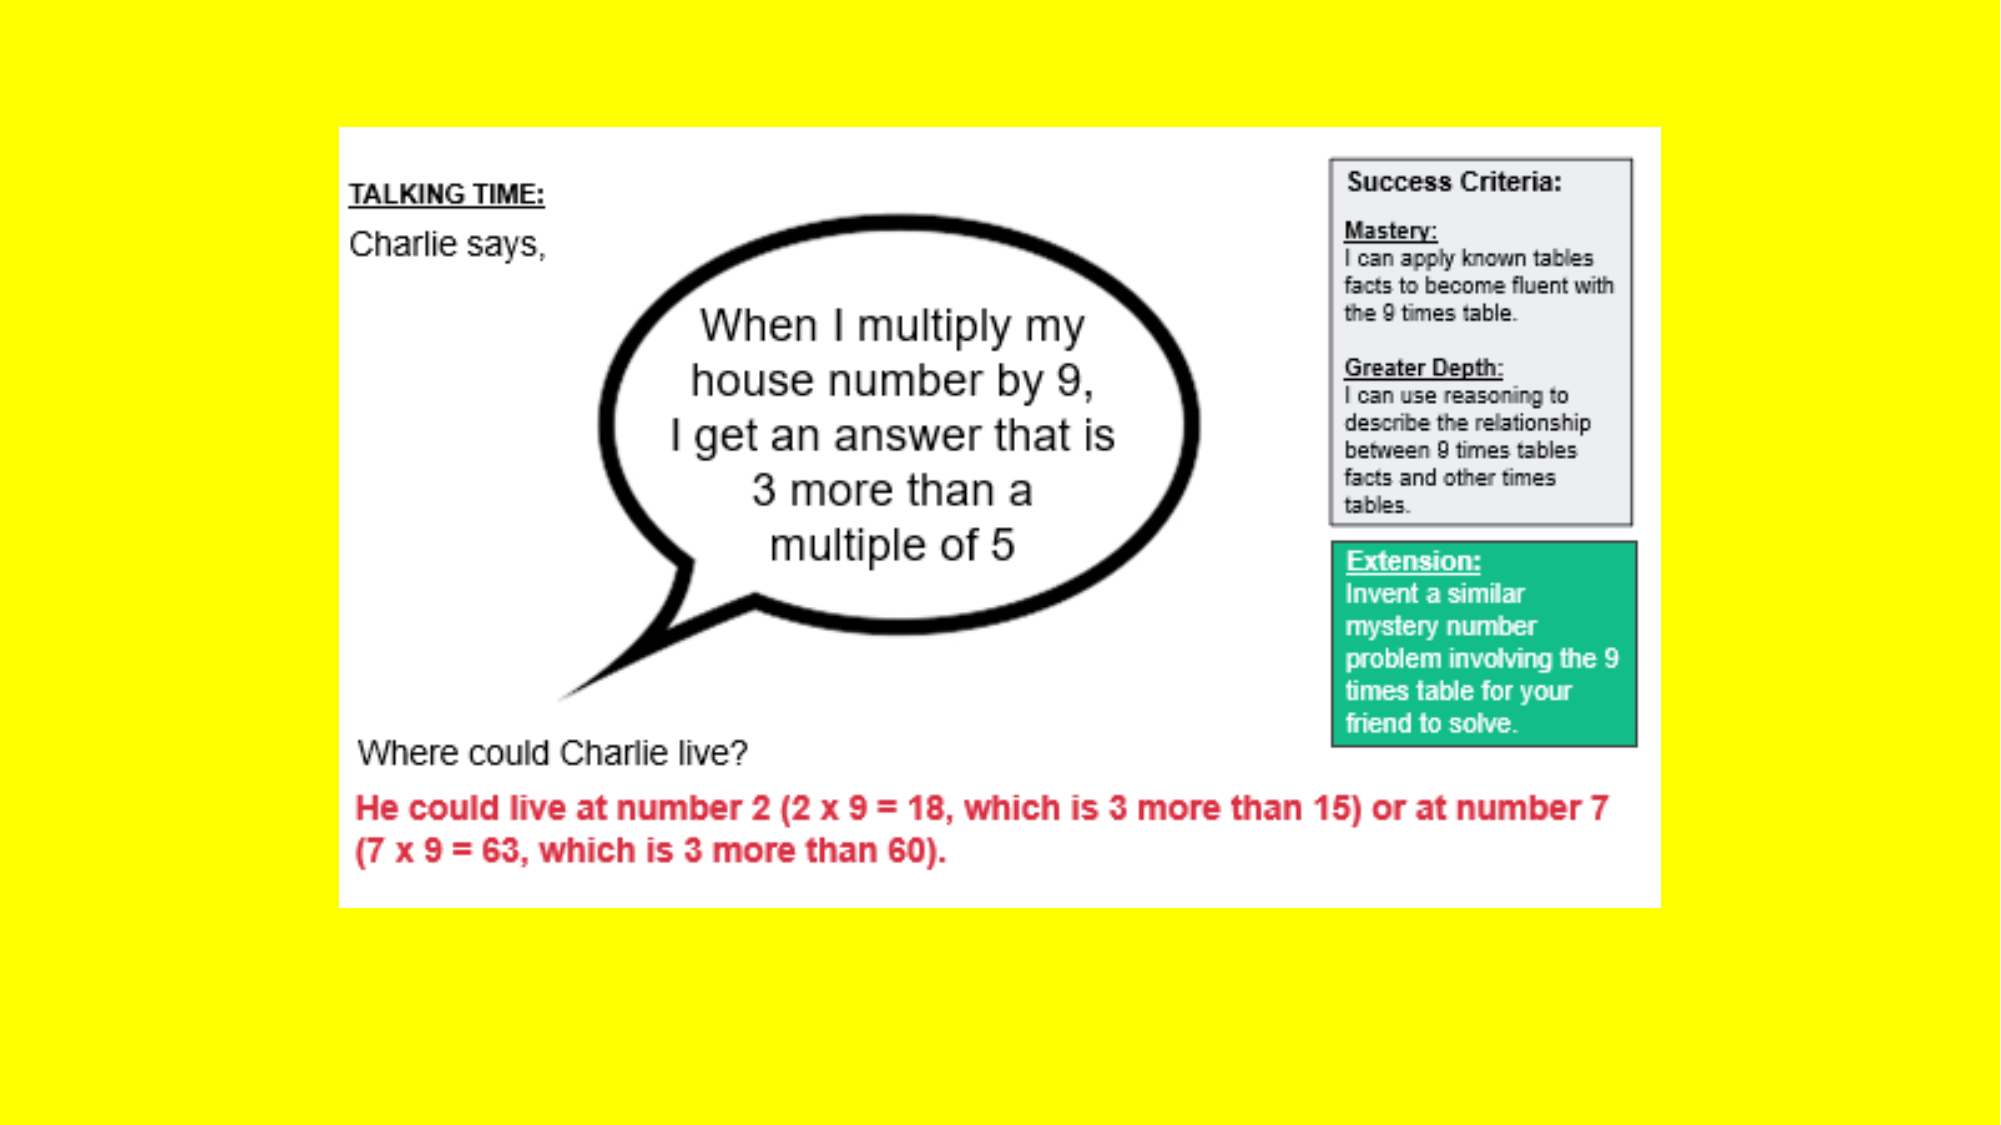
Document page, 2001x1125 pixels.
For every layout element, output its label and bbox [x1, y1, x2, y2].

picture [339, 127, 1661, 908]
